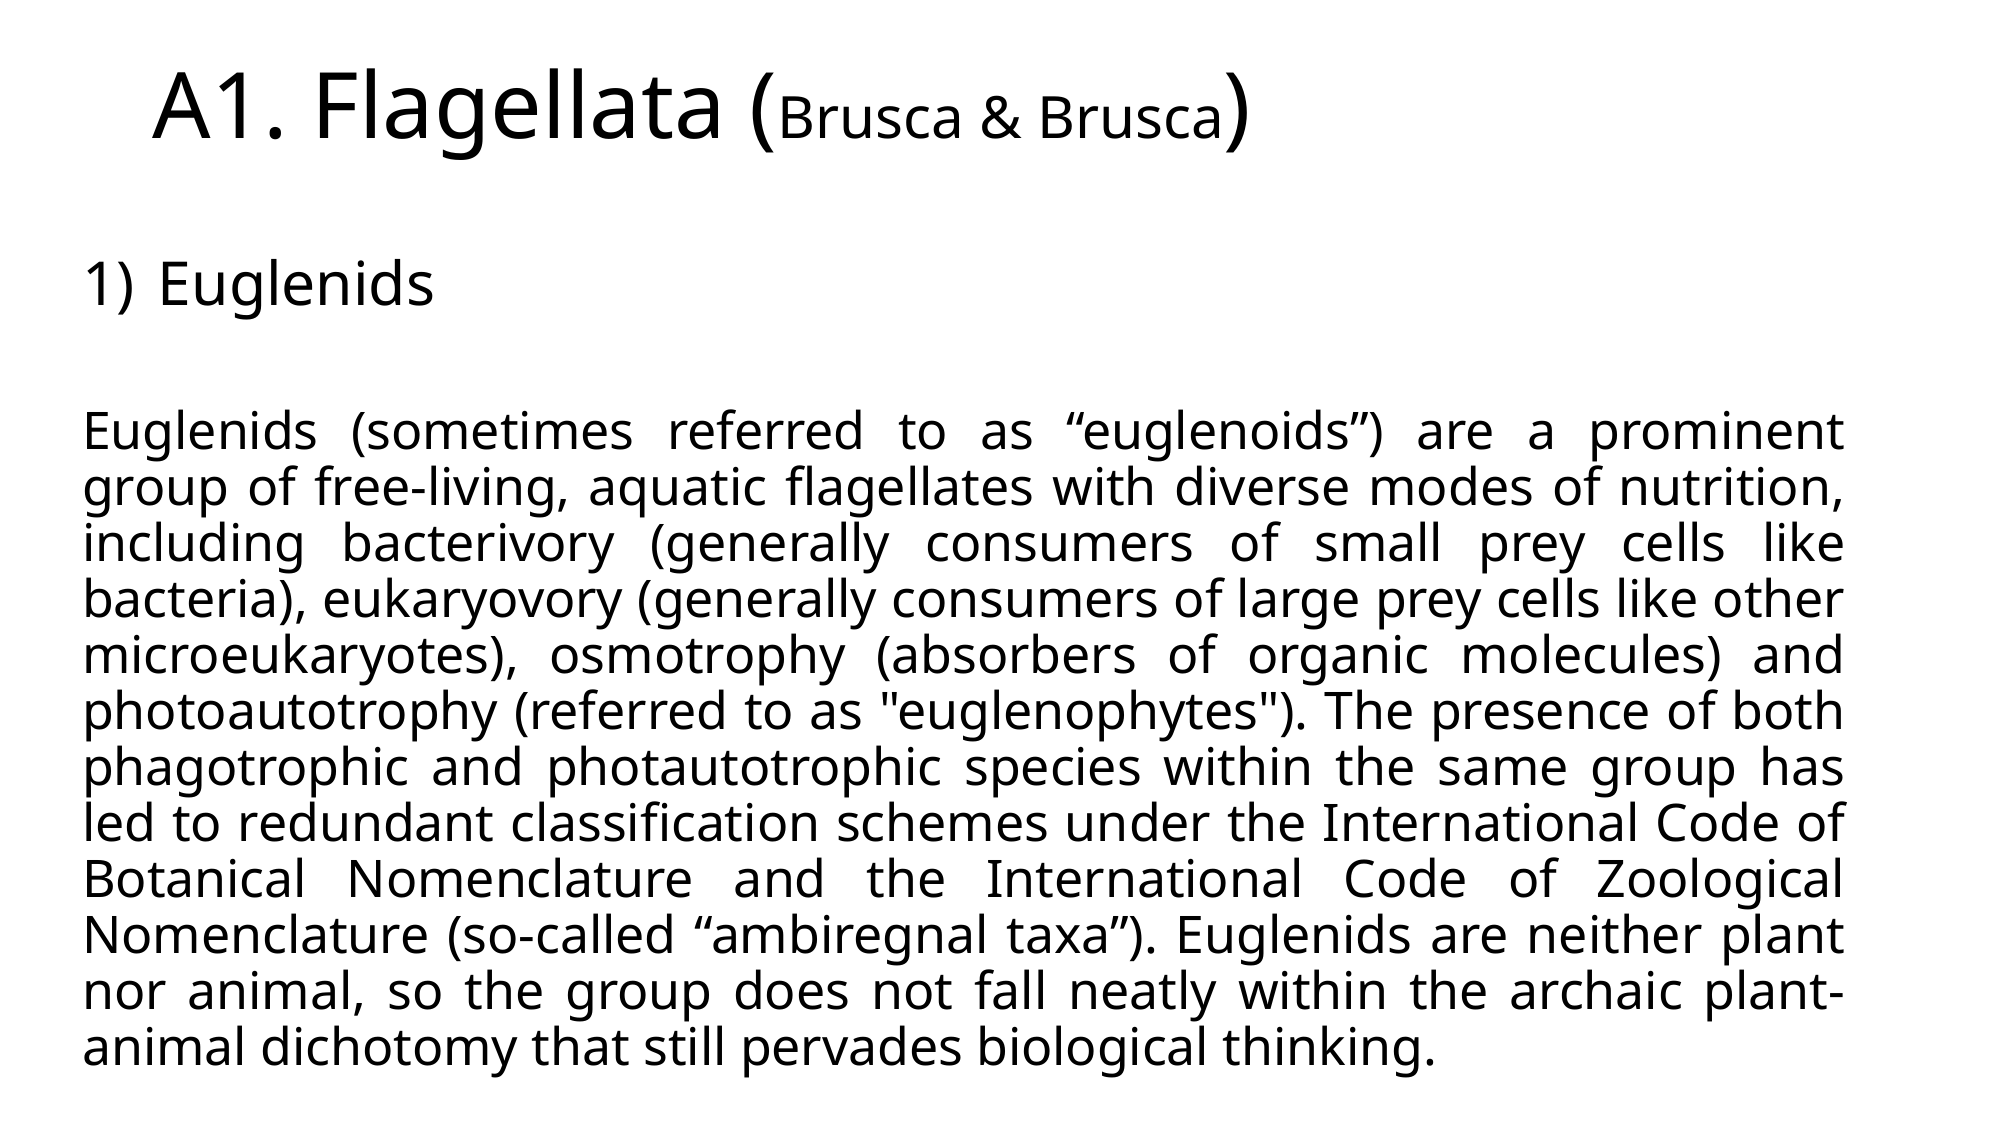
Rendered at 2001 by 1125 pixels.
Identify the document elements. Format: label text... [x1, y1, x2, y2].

list Euglenids Euglenids (sometimes referred to as “euglenoids”) are a prominent group of free-living, aquatic flagellates with diverse modes of nutrition, including bacterivory (generally consumers of small prey cells like bacteria), eukaryovory (generally consumers of large prey cells like other microeukaryotes), osmotrophy (absorbers of organic molecules) and photoautotrophy (referred to as "euglenophytes"). The presence of both phagotrophic and photautotrophic species within the same group has led to redundant classification schemes under the International Code of Botanical Nomenclature and the International Code of Zoological Nomenclature (so-called “ambiregnal taxa”). Euglenids are neither plant nor animal, so the group does not fall neatly within the archaic plant-animal dichotomy that still pervades biological thinking. [67, 245, 1863, 1125]
title A1. Flagellata (Brusca & Brusca) [137, 25, 1821, 192]
